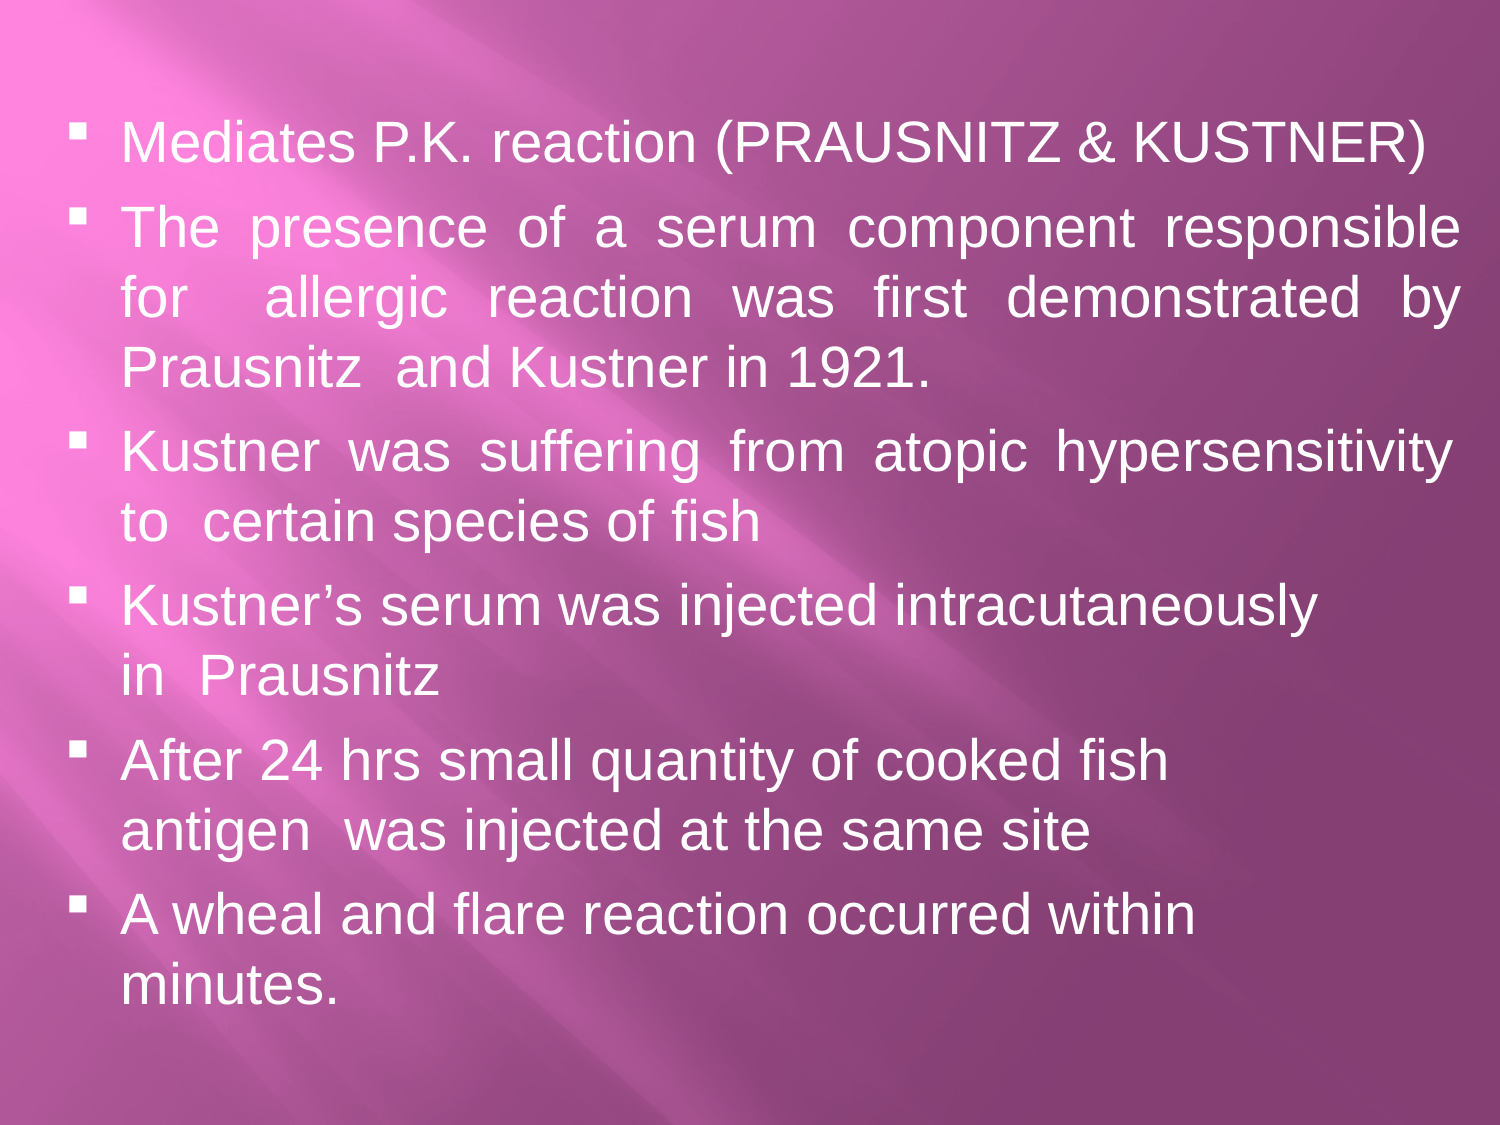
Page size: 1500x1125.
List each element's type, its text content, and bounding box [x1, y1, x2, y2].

text_box Mediates P.K. reaction (PRAUSNITZ & KUSTNER) The presence of a serum component responsible for allergic reaction was first demonstrated by Prausnitz and Kustner in 1921. Kustner was suffering from atopic hypersensitivity to certain species of fish Kustner’s serum was injected intracutaneously in Prausnitz After 24 hrs small quantity of cooked fish antigen was injected at the same site A wheal and flare reaction occurred within minutes. [62, 87, 1463, 1017]
